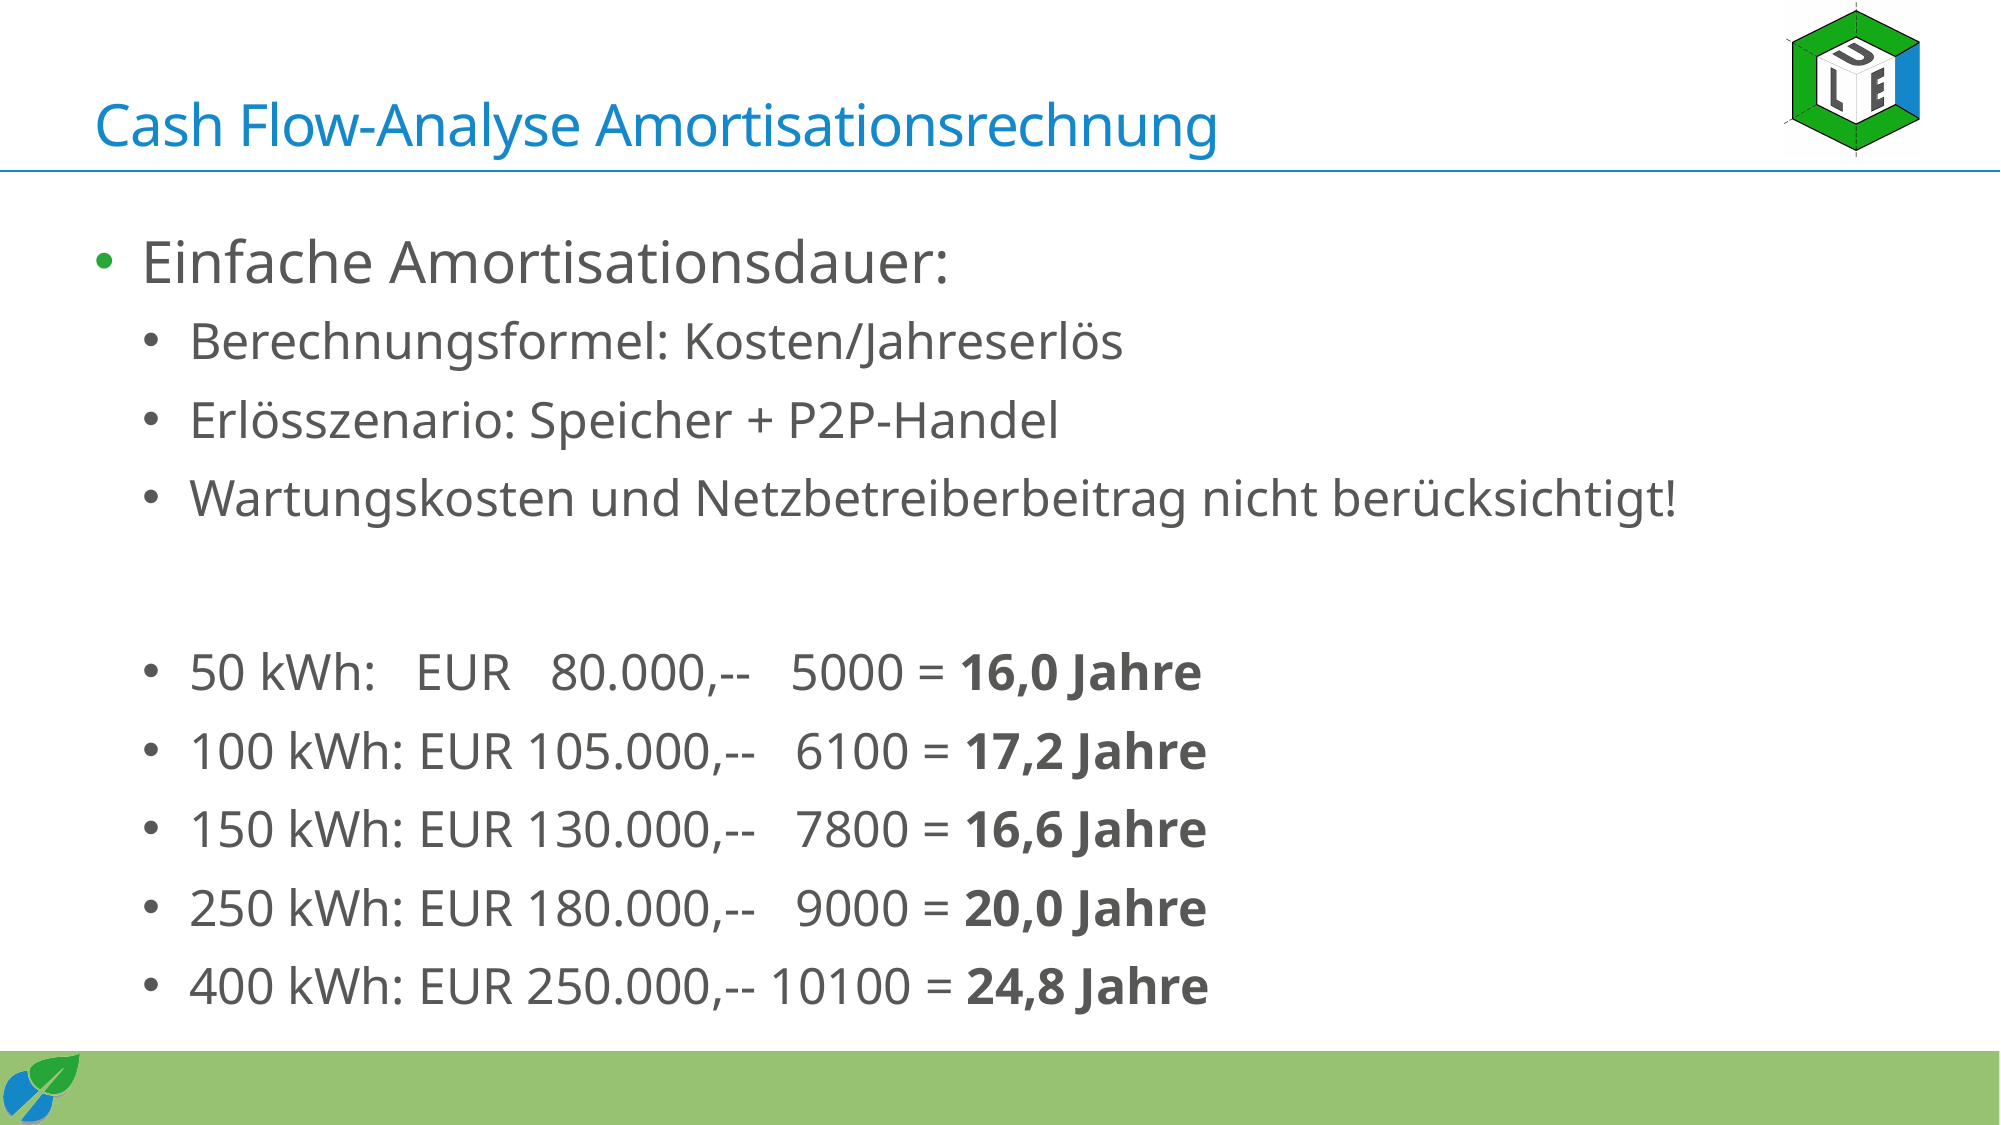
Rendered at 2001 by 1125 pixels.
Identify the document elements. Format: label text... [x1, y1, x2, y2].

list Einfache Amortisationsdauer: Berechnungsformel: Kosten/Jahreserlös Erlösszenario: Speicher + P2P-Handel Wartungskosten und Netzbetreiberbeitrag nicht berücksichtigt! 50 kWh: EUR 80.000,-- 5000 = 16,0 Jahre 100 kWh: EUR 105.000,-- 6100 = 17,2 Jahre 150 kWh: EUR 130.000,-- 7800 = 16,6 Jahre 250 kWh: EUR 180.000,-- 9000 = 20,0 Jahre 400 kWh: EUR 250.000,-- 10100 = 24,8 Jahre [79, 210, 1950, 985]
picture [1783, 2, 1920, 157]
title Cash Flow-Analyse Amortisationsrechnung [79, 5, 1634, 158]
picture [3, 1053, 80, 1125]
